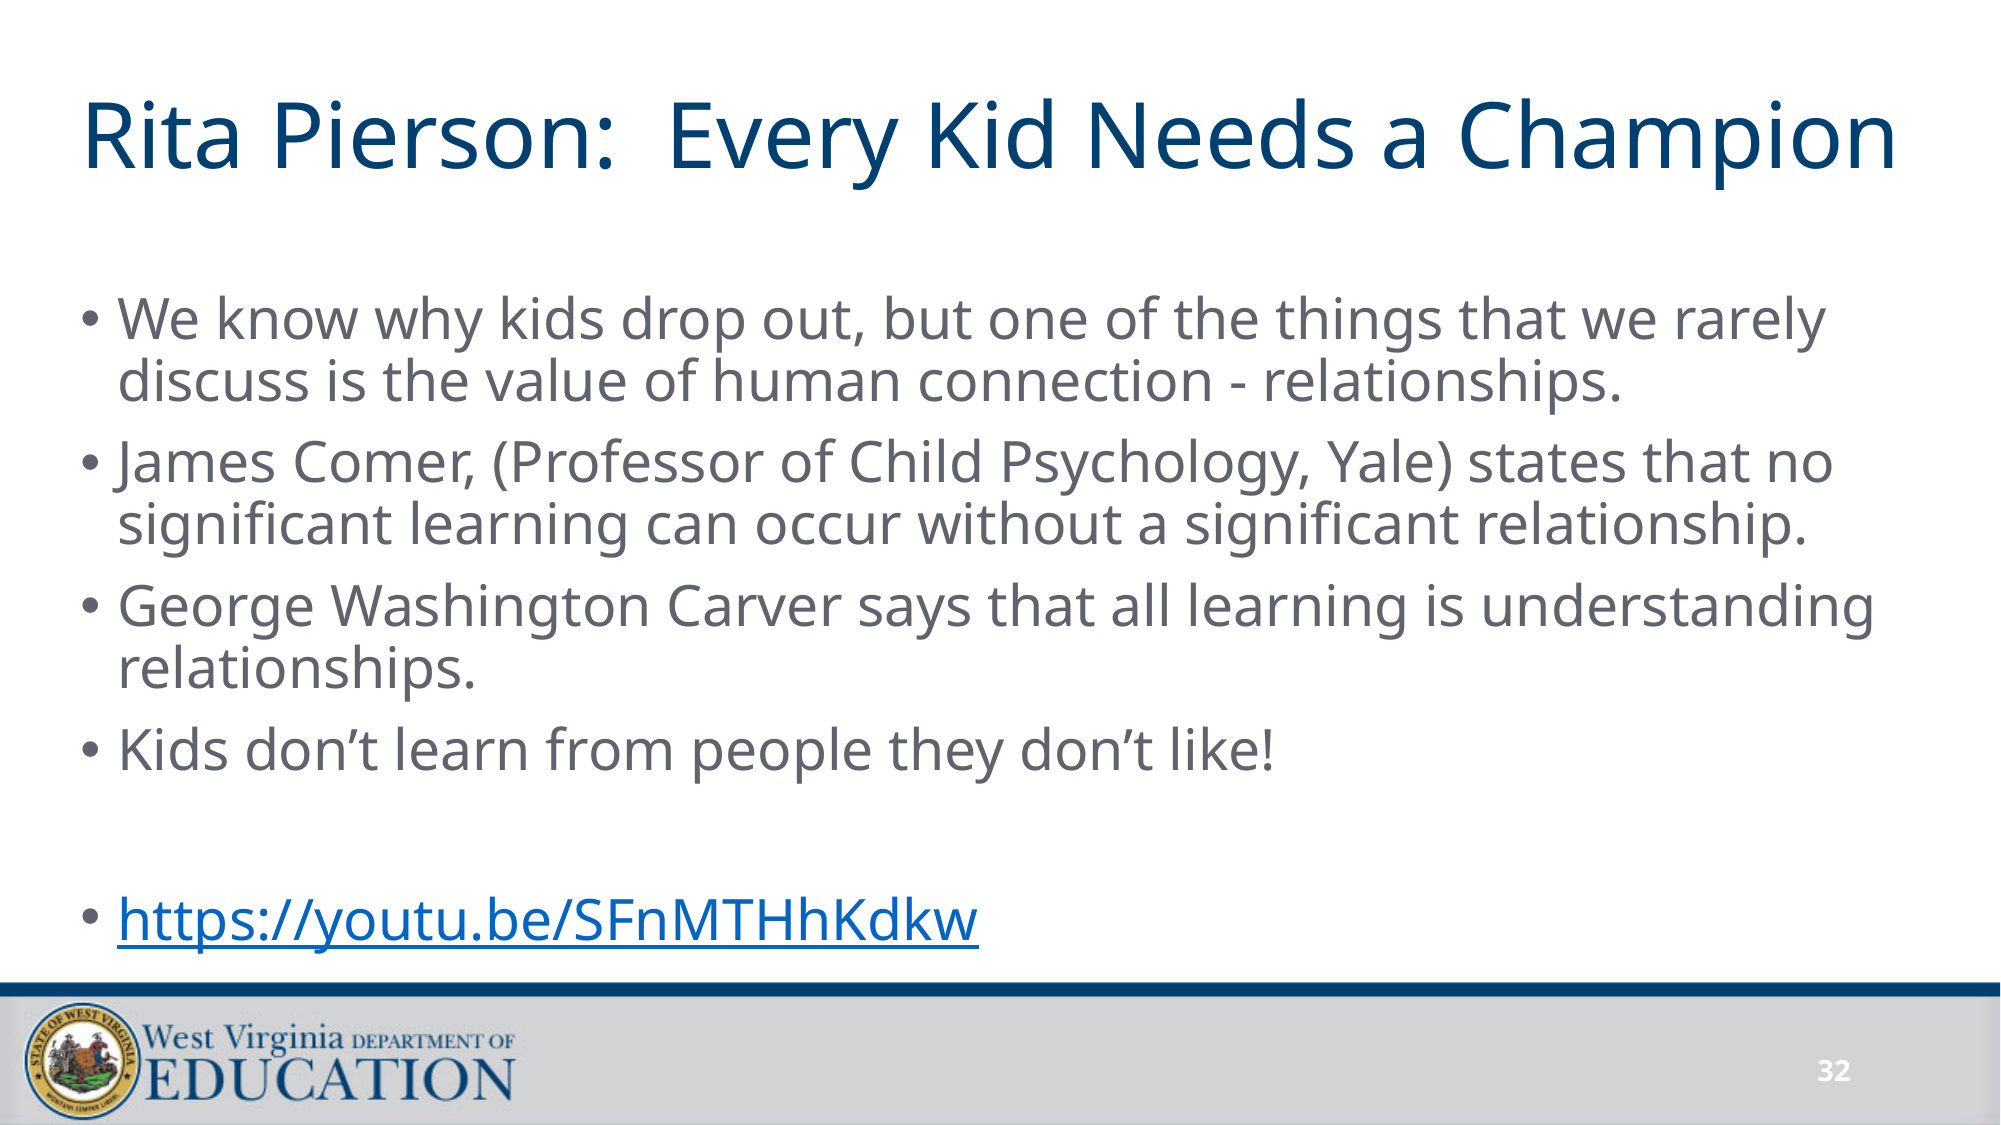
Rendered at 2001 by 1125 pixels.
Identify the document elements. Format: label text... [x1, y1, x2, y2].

title Rita Pierson: Every Kid Needs a Champion [65, 23, 1931, 254]
slide_number 32 [1738, 1042, 1931, 1103]
picture [0, 0, 2001, 1125]
list We know why kids drop out, but one of the things that we rarely discuss is the value of human connection - relationships. James Comer, (Professor of Child Psychology, Yale) states that no significant learning can occur without a significant relationship. George Washington Carver says that all learning is understanding relationships. Kids don’t learn from people they don’t like! https://youtu.be/SFnMTHhKdkw [65, 282, 1931, 964]
